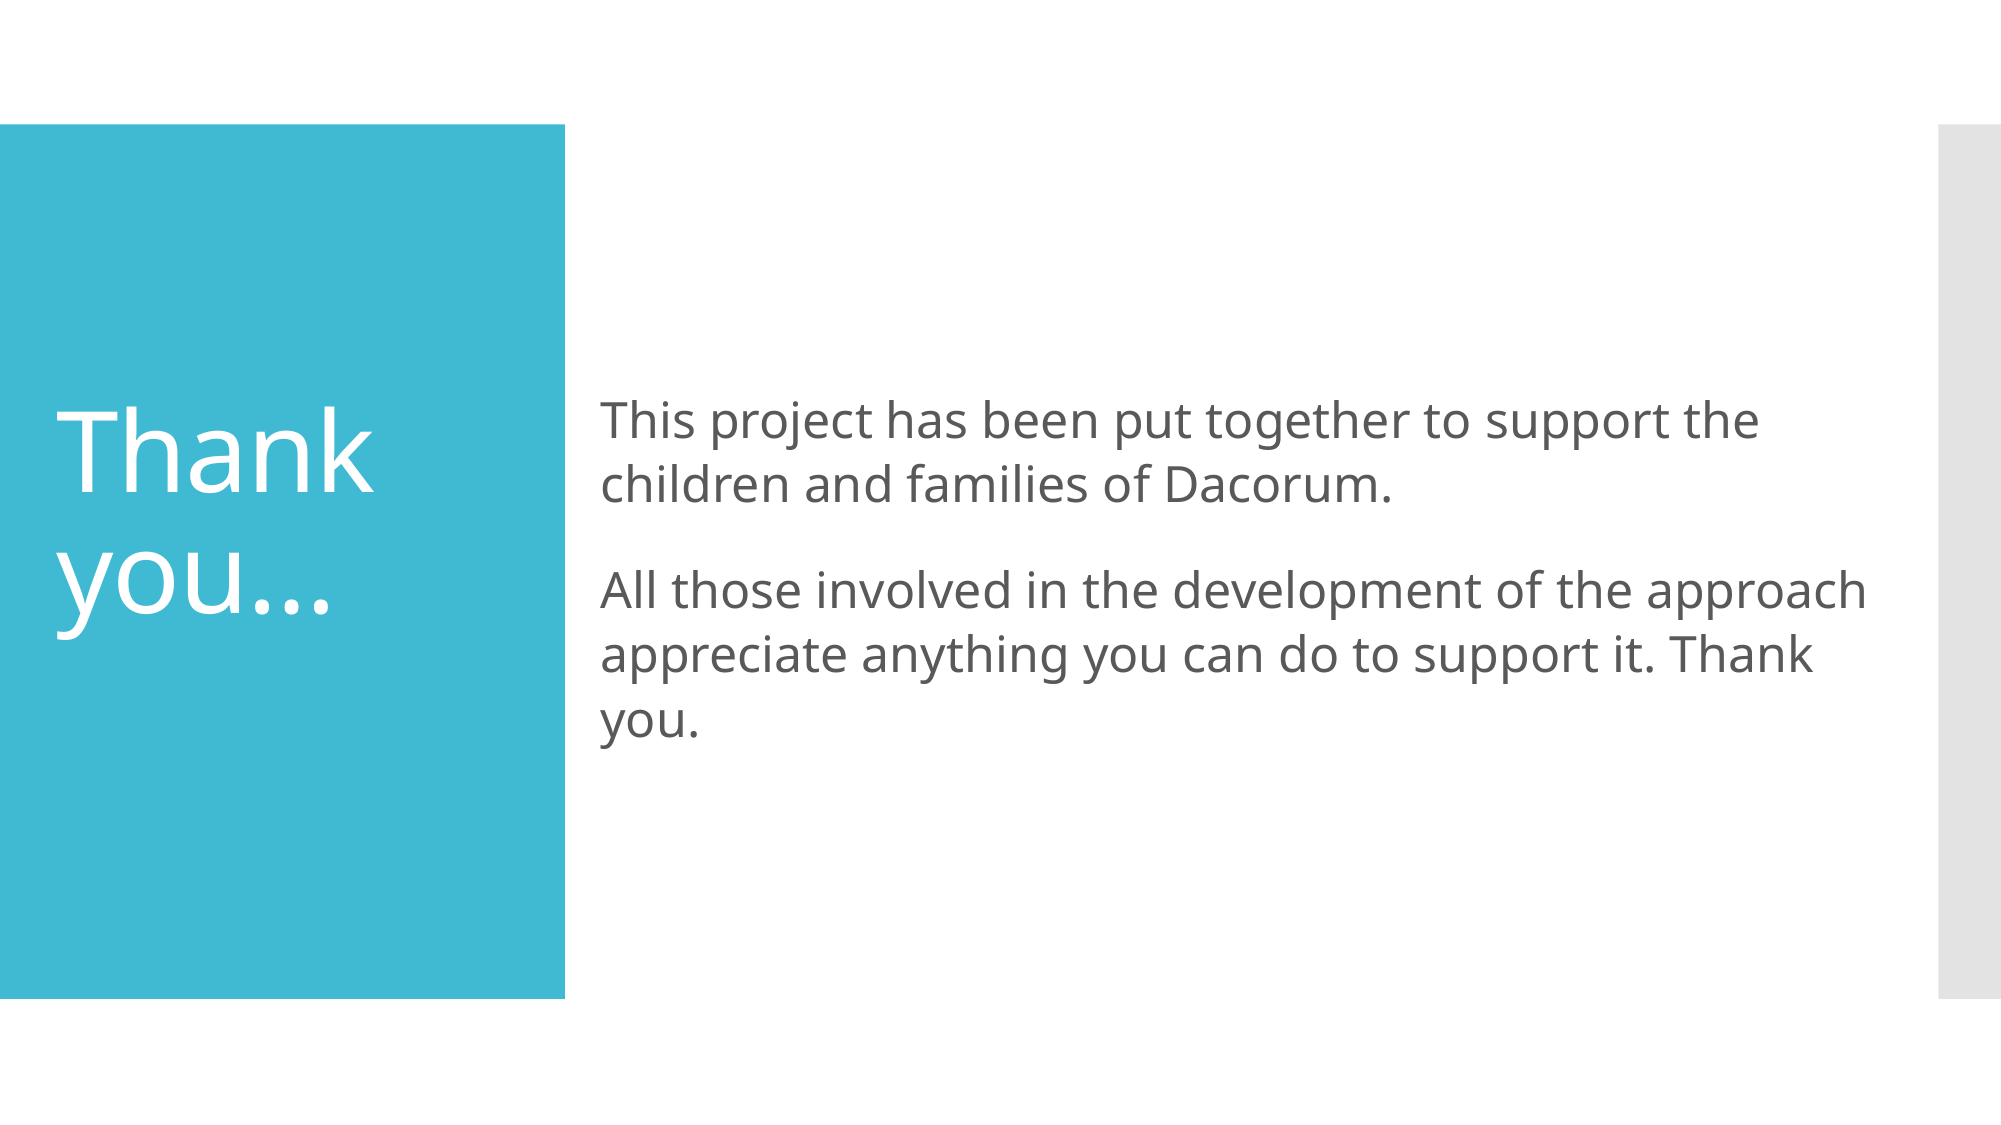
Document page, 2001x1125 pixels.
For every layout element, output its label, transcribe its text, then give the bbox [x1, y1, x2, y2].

list This project has been put together to support the children and families of Dacorum. All those involved in the development of the approach appreciate anything you can do to support it. Thank you. [585, 77, 1933, 1055]
title Thank you… [41, 184, 525, 940]
